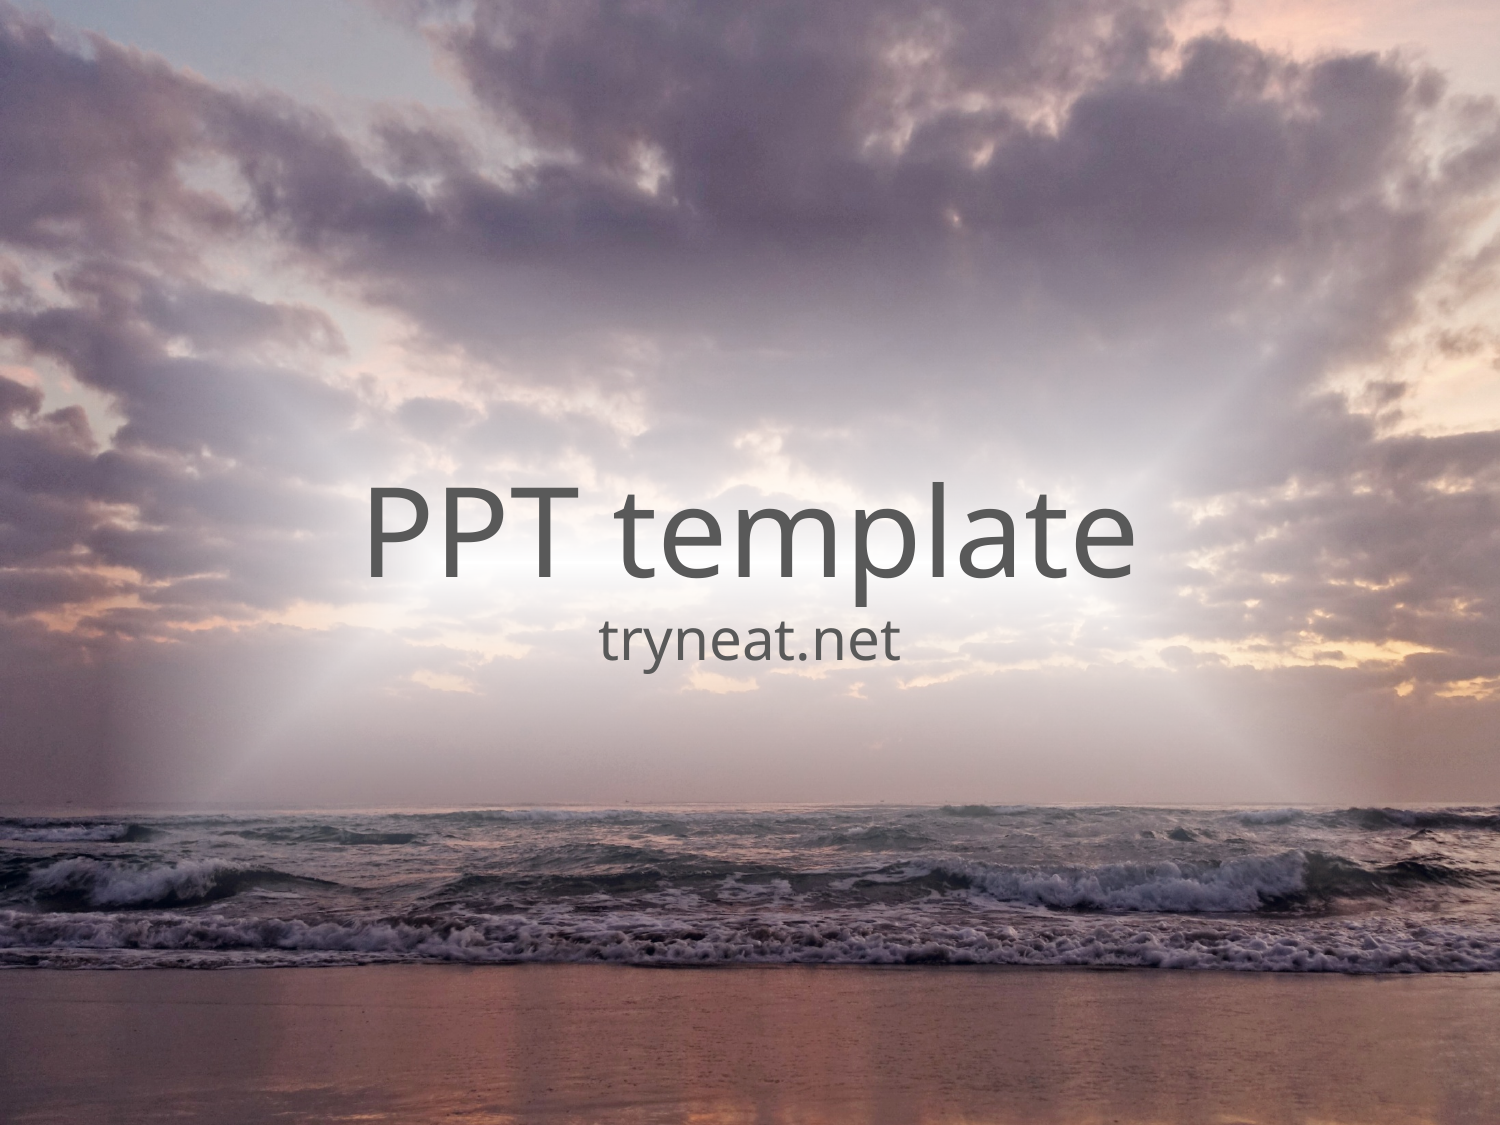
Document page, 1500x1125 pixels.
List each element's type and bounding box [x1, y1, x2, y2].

text_box [0, 0, 1500, 1125]
